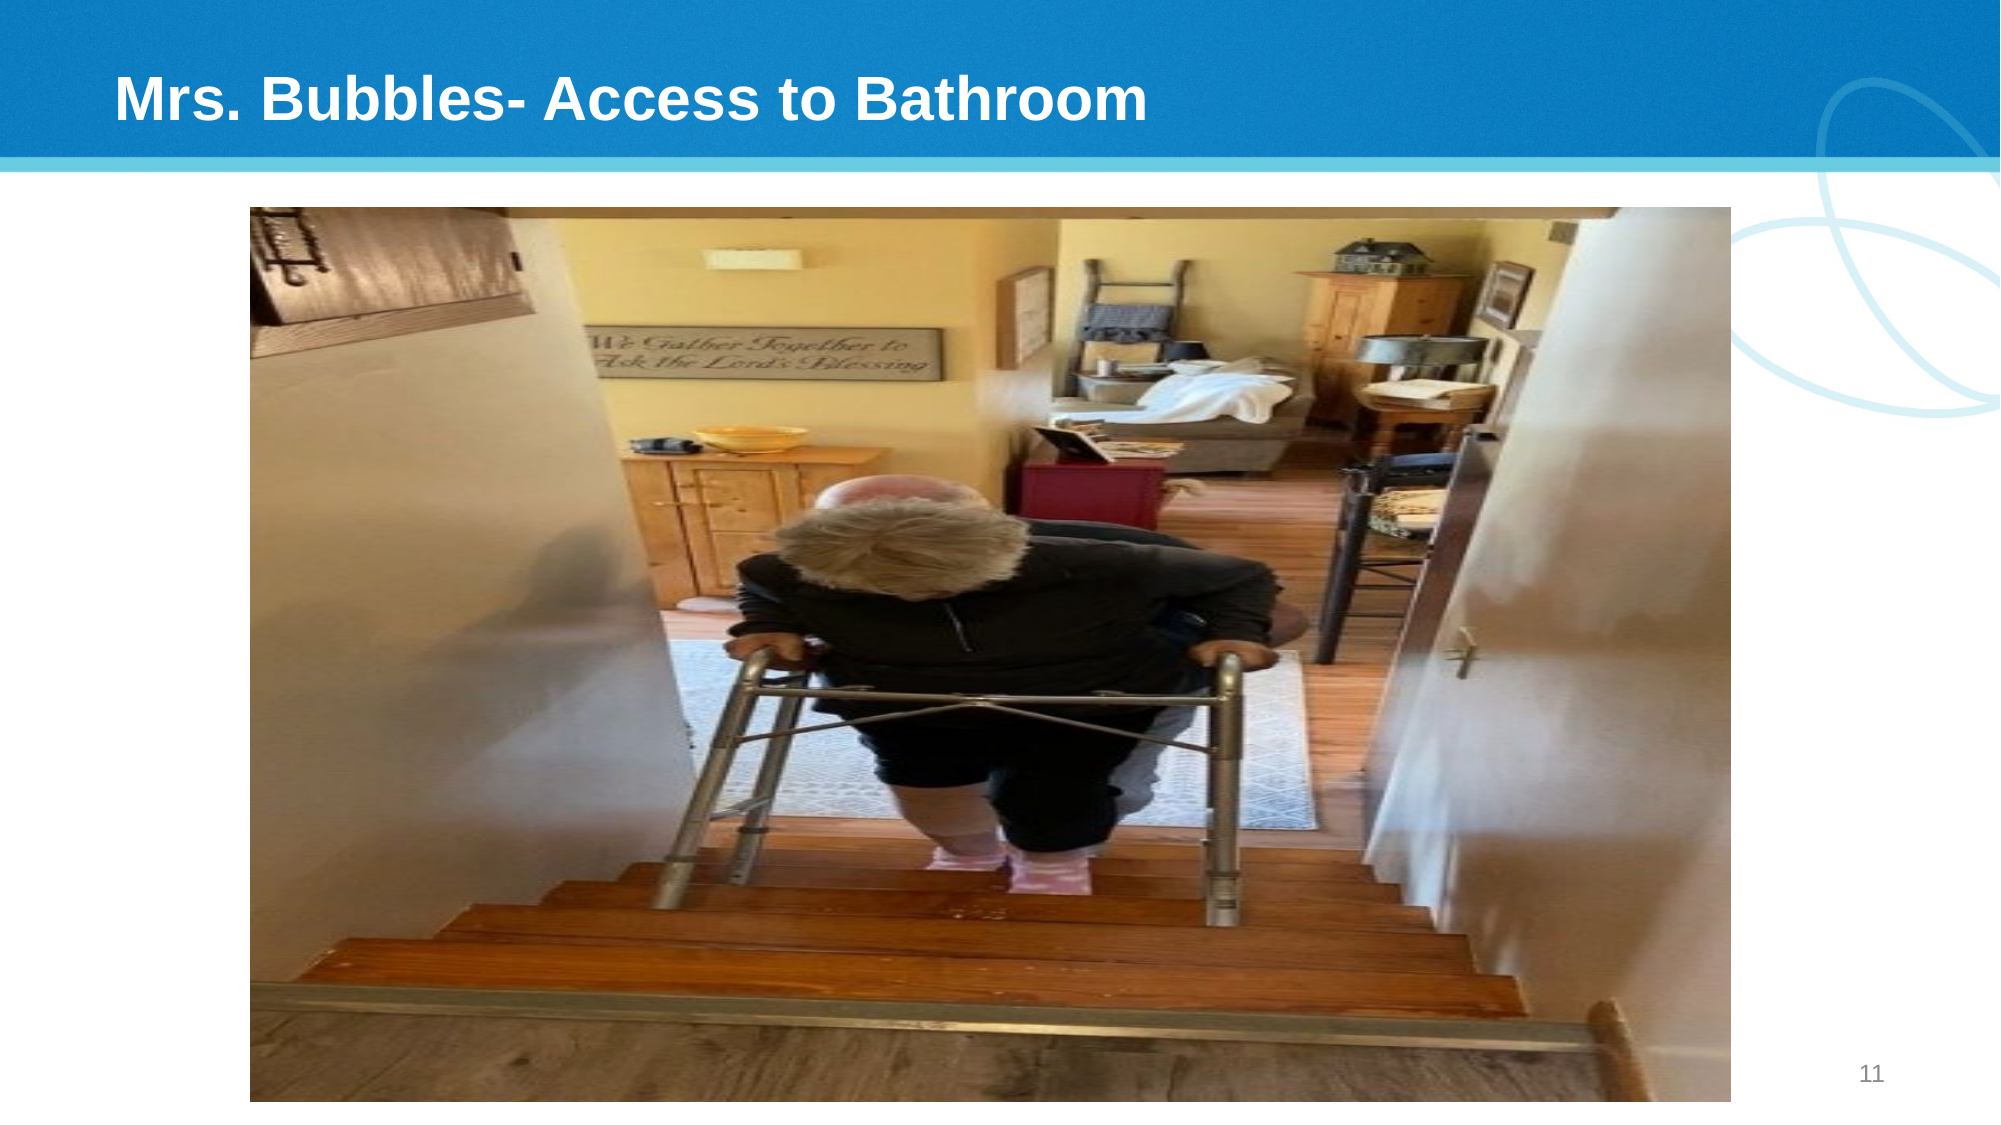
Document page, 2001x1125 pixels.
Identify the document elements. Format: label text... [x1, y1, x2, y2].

title Mrs. Bubbles- Access to Bathroom [99, 0, 1900, 140]
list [249, 206, 1732, 1103]
picture [0, 0, 2000, 1125]
slide_number 10 [1734, 1042, 1900, 1103]
